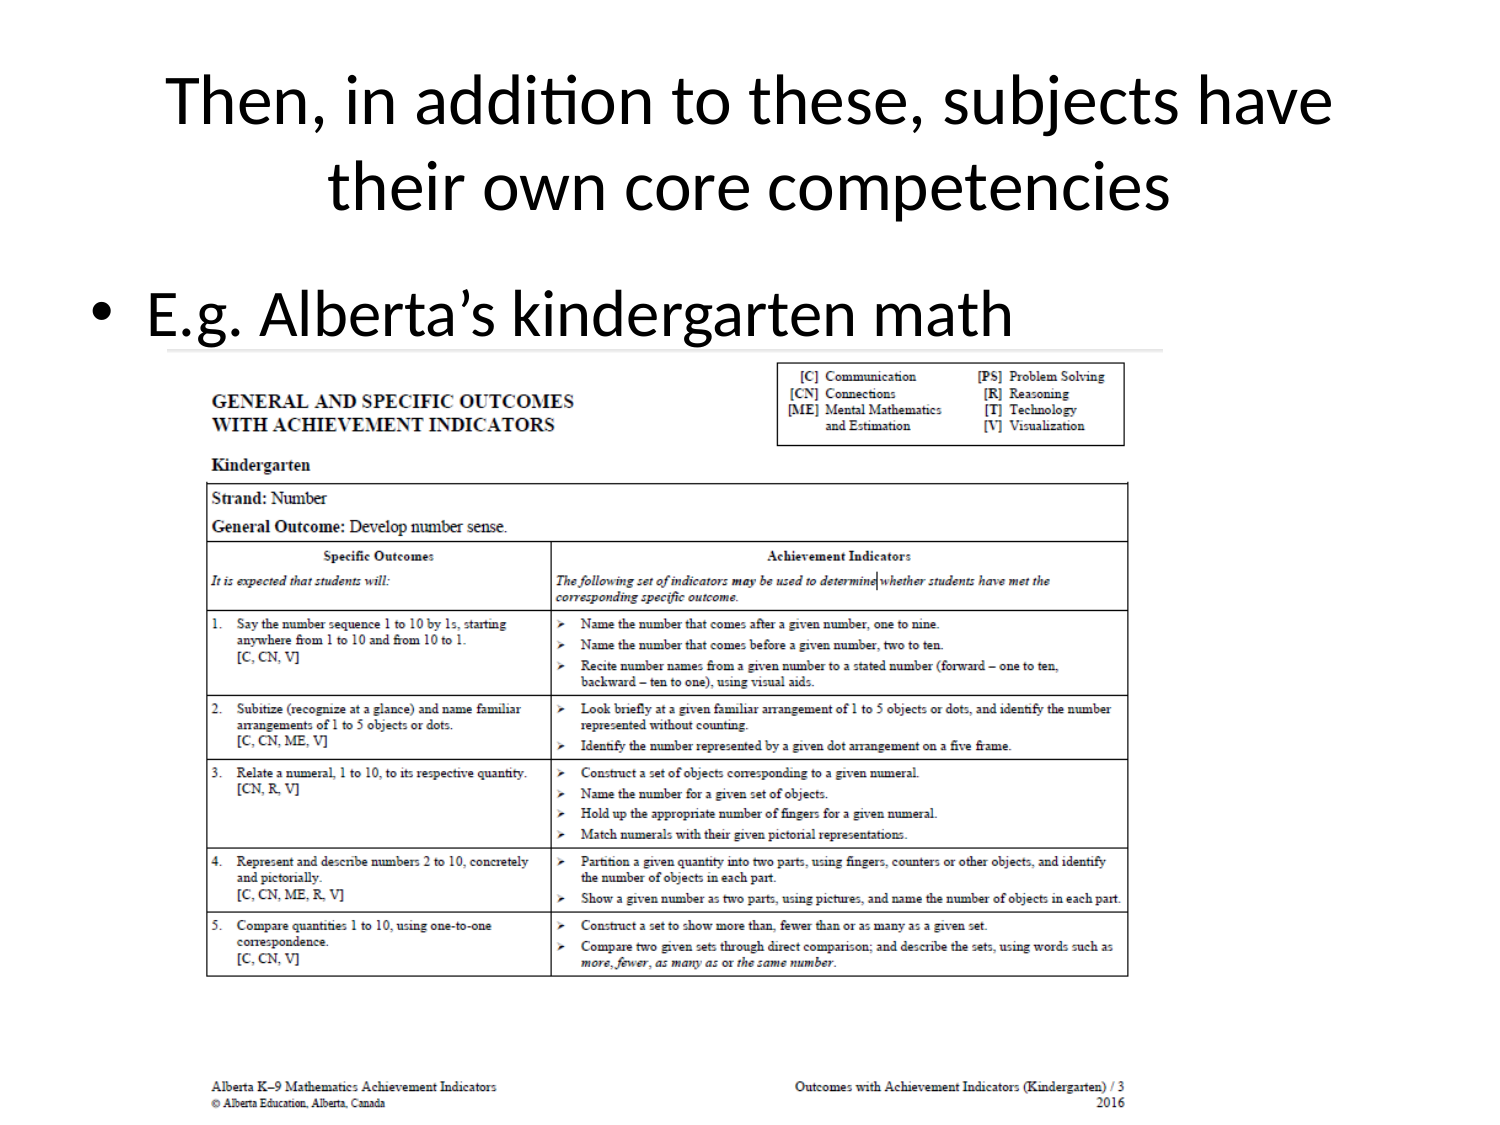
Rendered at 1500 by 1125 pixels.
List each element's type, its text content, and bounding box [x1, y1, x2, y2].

list E.g. Alberta’s kindergarten math [75, 262, 1425, 1005]
title Then, in addition to these, subjects have their own core competencies [75, 45, 1425, 233]
picture [166, 349, 1163, 1125]
